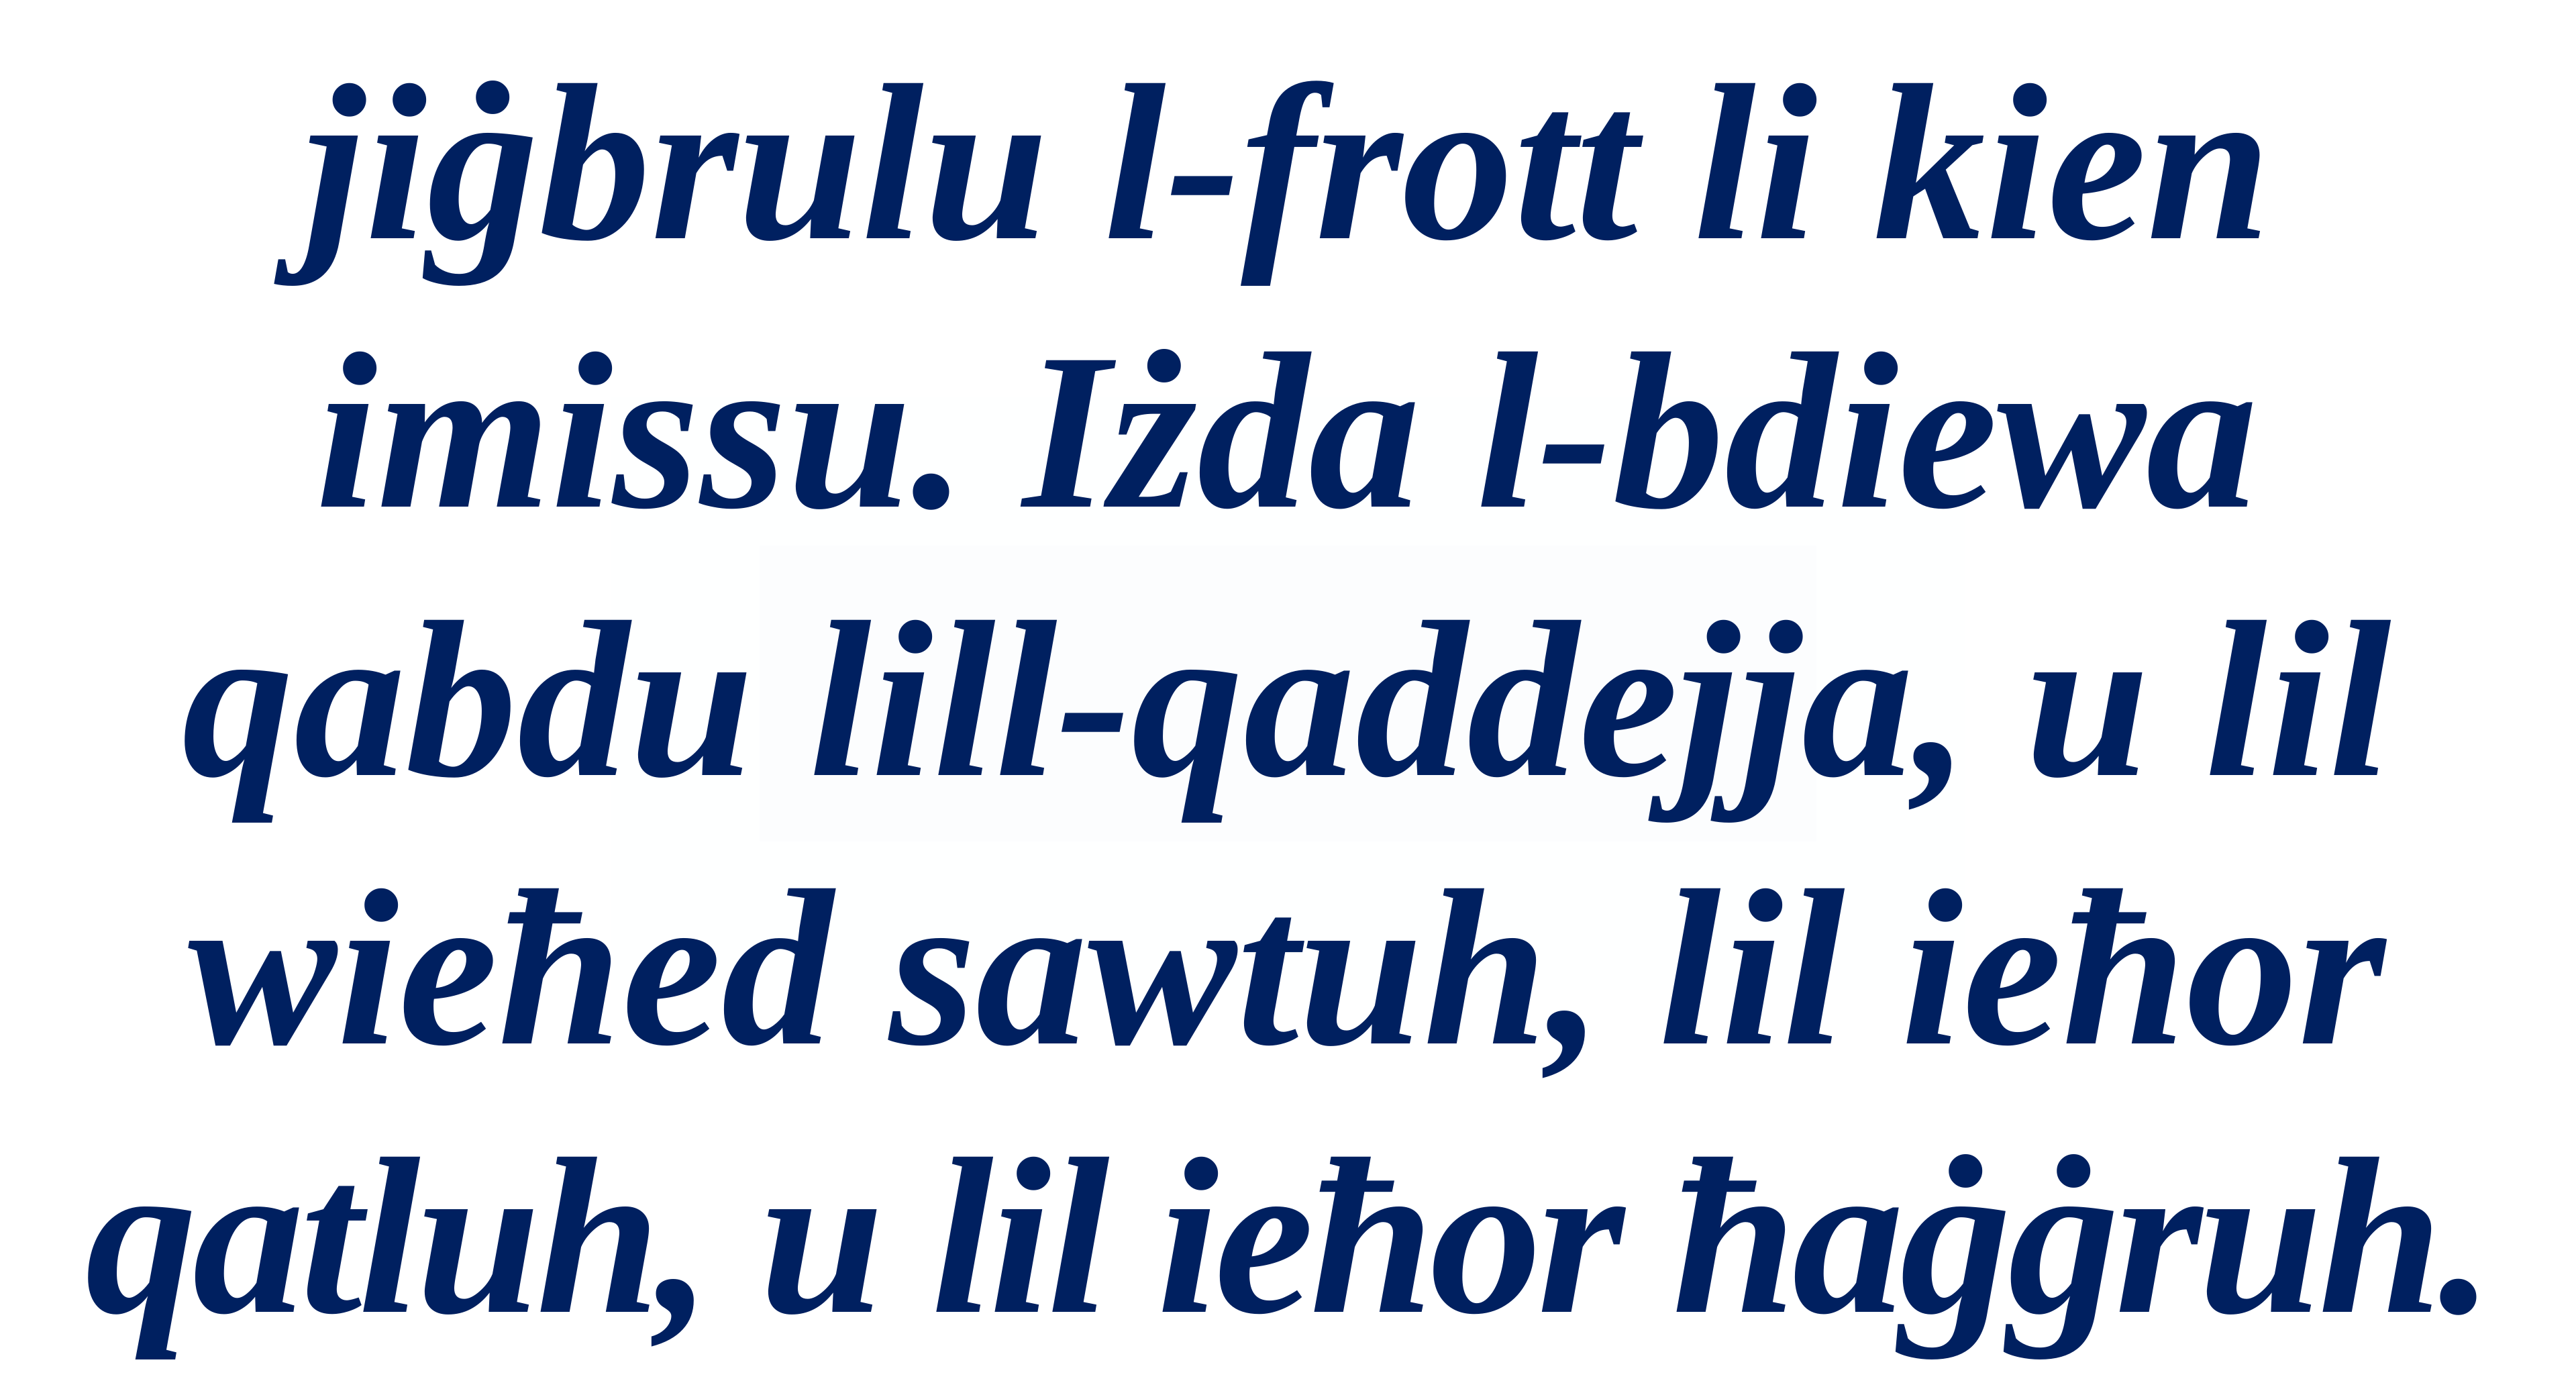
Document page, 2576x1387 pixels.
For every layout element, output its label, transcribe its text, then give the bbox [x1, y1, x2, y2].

text_box jiġbrulu l-frott li kien imissu. Iżda l-bdiewa qabdu lill-qaddejja, u lil wieħed sawtuh, lil ieħor qatluh, u lil ieħor ħaġġruh. [37, 3, 2538, 1368]
